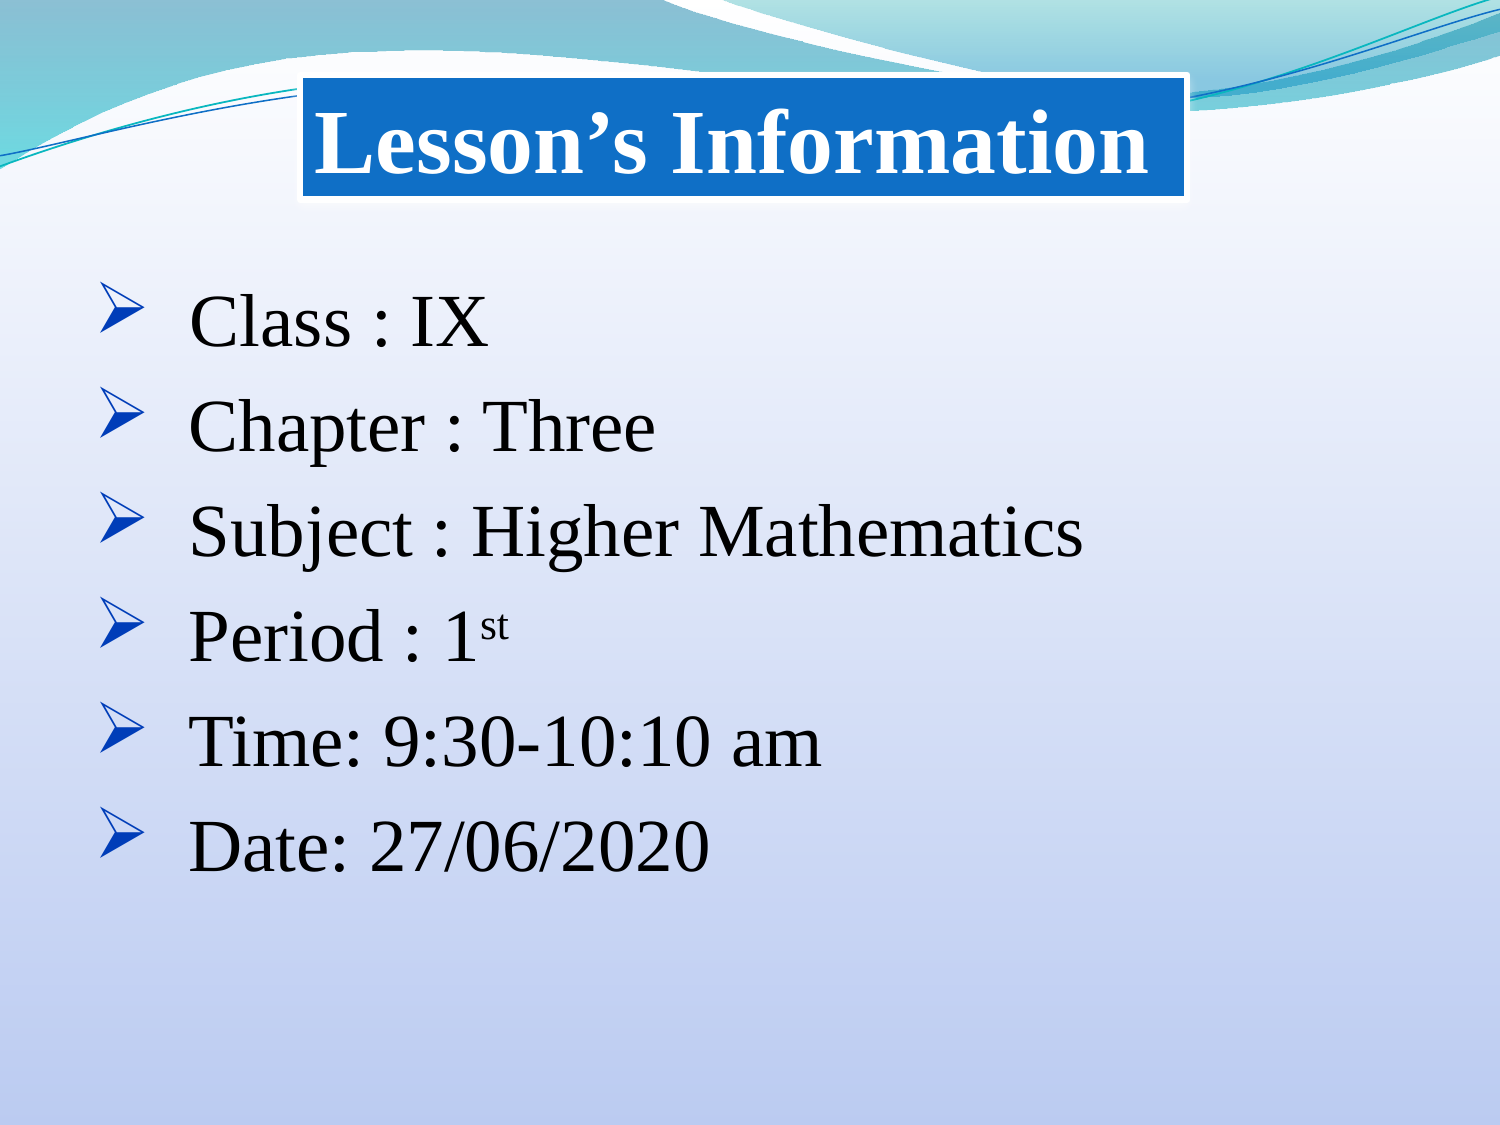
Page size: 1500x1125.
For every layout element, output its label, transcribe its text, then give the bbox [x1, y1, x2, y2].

text_box Lesson’s Information [297, 72, 1190, 203]
list Class : IX Chapter : Three Subject : Higher Mathematics Period : 1st Time: 9:30-10:10 am Date: 27/06/2020 [79, 264, 1430, 985]
